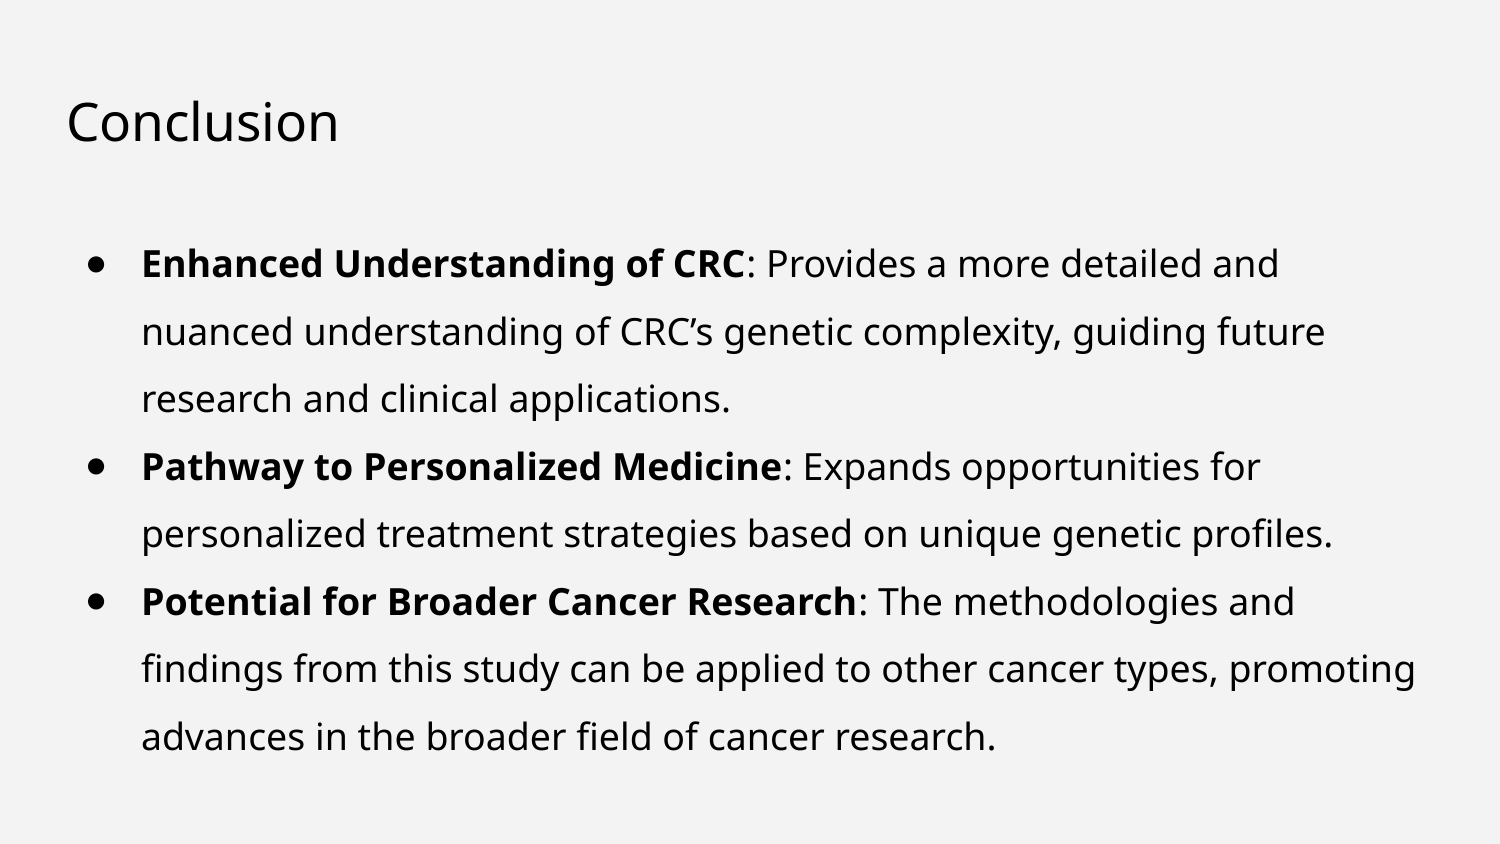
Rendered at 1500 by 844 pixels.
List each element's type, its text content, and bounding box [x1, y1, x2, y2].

title Conclusion [51, 72, 1449, 167]
list Enhanced Understanding of CRC: Provides a more detailed and nuanced understanding of CRC’s genetic complexity, guiding future research and clinical applications. Pathway to Personalized Medicine: Expands opportunities for personalized treatment strategies based on unique genetic profiles. Potential for Broader Cancer Research: The methodologies and findings from this study can be applied to other cancer types, promoting advances in the broader field of cancer research. [51, 202, 1449, 750]
